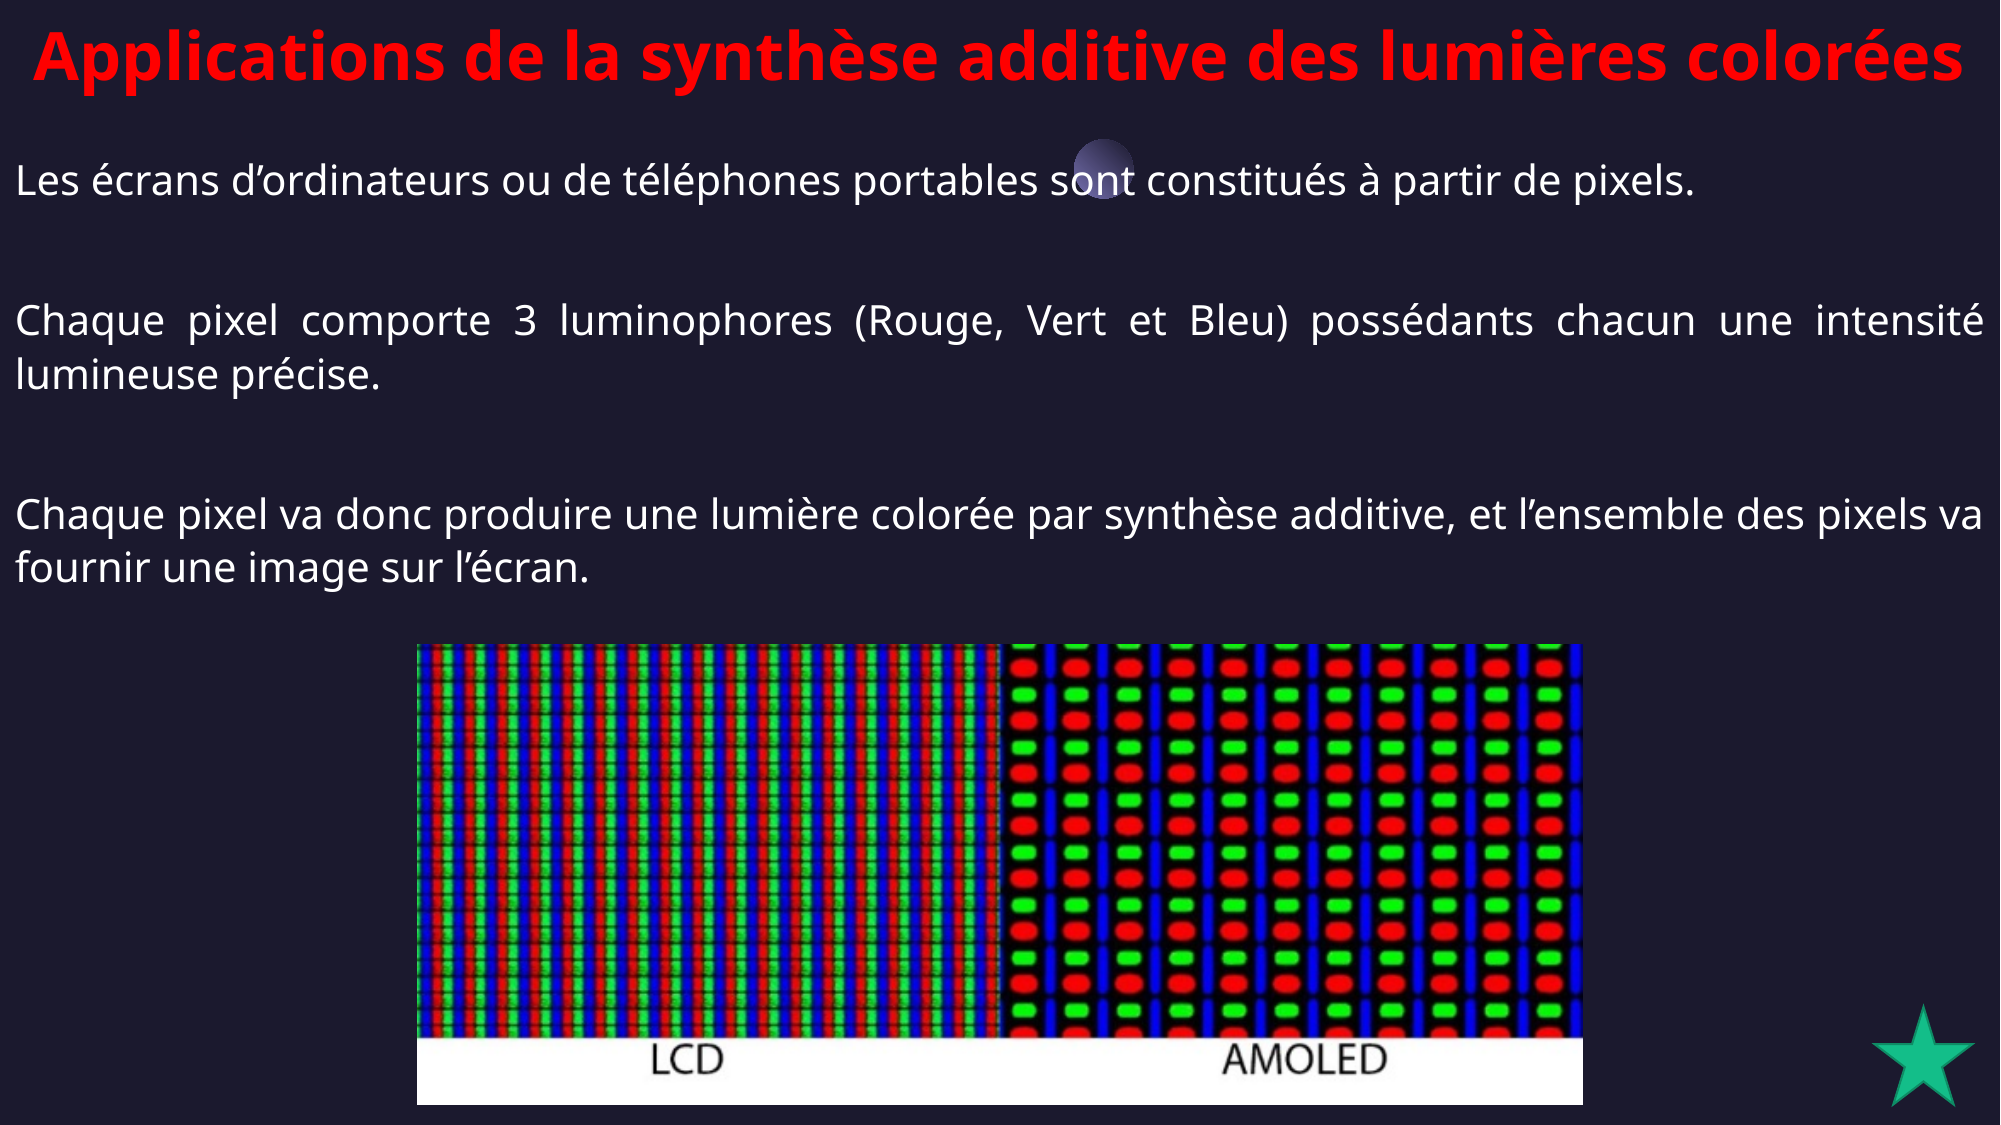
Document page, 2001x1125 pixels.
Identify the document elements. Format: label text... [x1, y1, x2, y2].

text_box [1871, 1003, 1976, 1108]
picture [417, 644, 1583, 1105]
text_box Applications de la synthèse additive des lumières colorées [0, 1, 2000, 102]
text_box Les écrans d’ordinateurs ou de téléphones portables sont constitués à partir de pixels. Chaque pixel comporte 3 luminophores (Rouge, Vert et Bleu) possédants chacun une intensité lumineuse précise. Chaque pixel va donc produire une lumière colorée par synthèse additive, et l’ensemble des pixels va fournir une image sur l’écran. [0, 142, 2000, 599]
